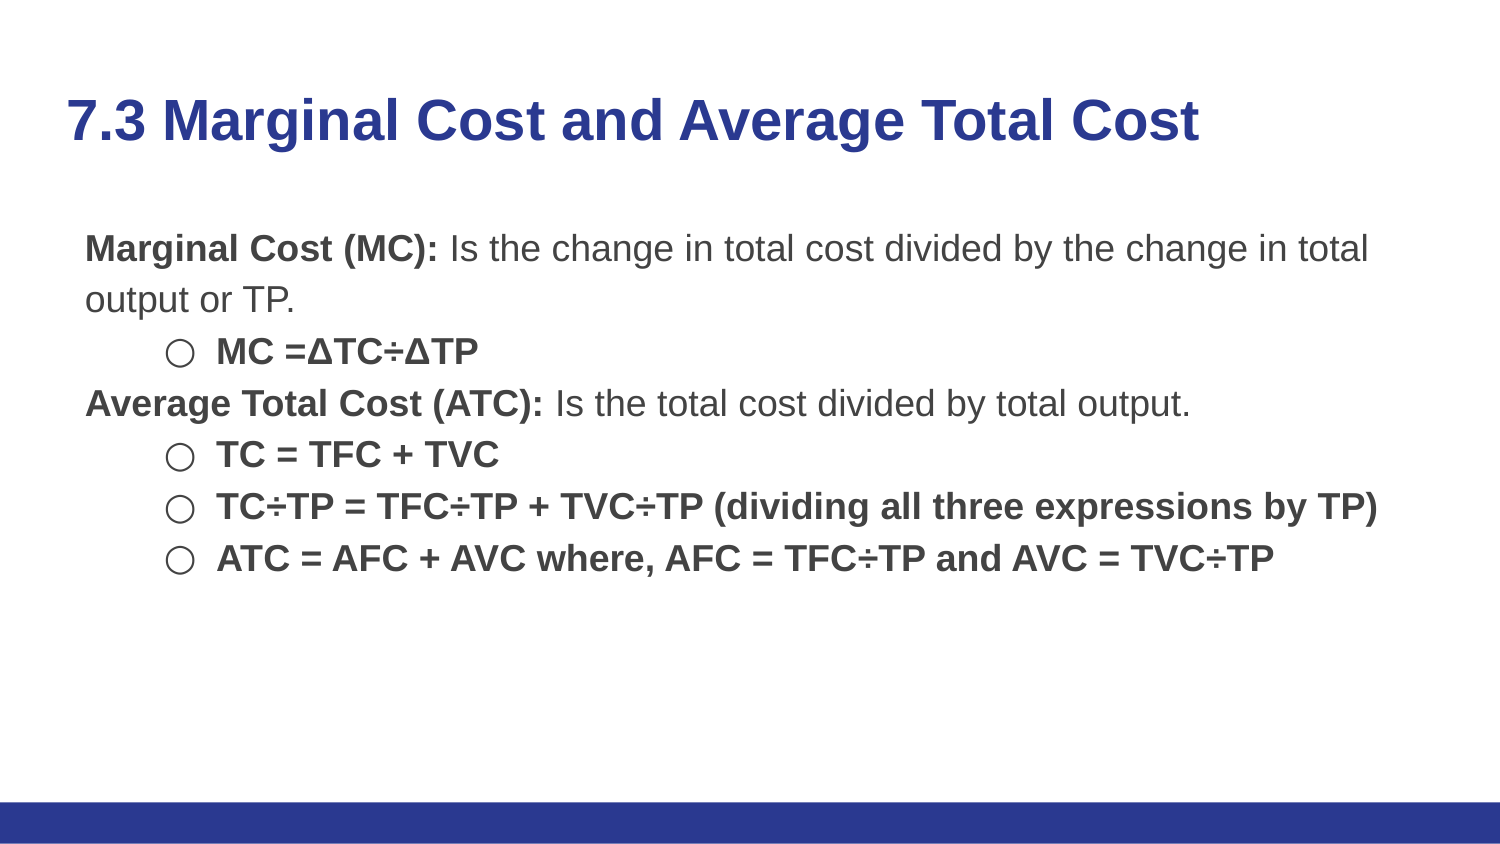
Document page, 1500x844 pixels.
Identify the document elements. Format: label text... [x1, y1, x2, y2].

title 7.3 Marginal Cost and Average Total Cost [51, 67, 1449, 167]
list Marginal Cost (MC): Is the change in total cost divided by the change in total output or TP. MC =ΔTC÷ΔTP Average Total Cost (ATC): Is the total cost divided by total output. TC = TFC + TVC TC÷TP = TFC÷TP + TVC÷TP (dividing all three expressions by TP) ATC = AFC + AVC where, AFC = TFC÷TP and AVC = TVC÷TP [51, 201, 1449, 750]
